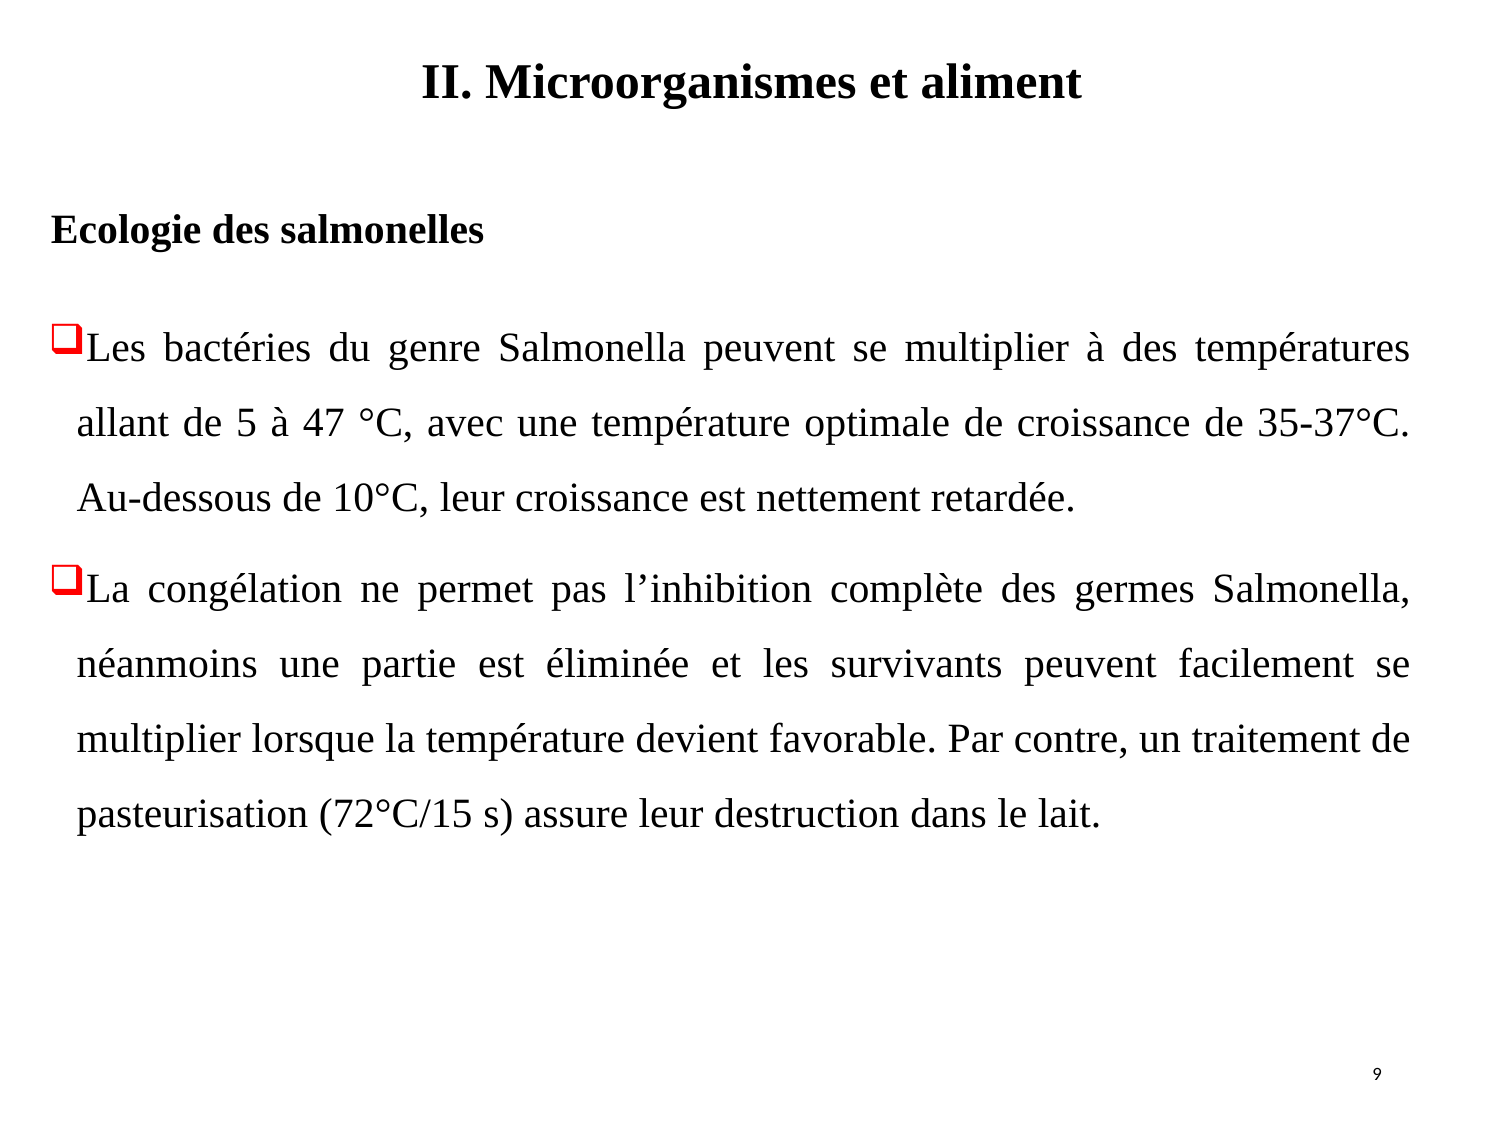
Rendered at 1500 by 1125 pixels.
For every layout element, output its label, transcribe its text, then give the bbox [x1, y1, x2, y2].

text_box Ecologie des salmonelles [36, 194, 500, 260]
title [103, 173, 1397, 278]
text_box II. Microorganismes et aliment [76, 0, 1427, 173]
text_box [64, 196, 1388, 272]
list Les bactéries du genre Salmonella peuvent se multiplier à des températures allant de 5 à 47 °C, avec une température optimale de croissance de 35-37°C. Au-dessous de 10°C, leur croissance est nettement retardée. La congélation ne permet pas l’inhibition complète des germes Salmonella, néanmoins une partie est éliminée et les survivants peuvent facilement se multiplier lorsque la température devient favorable. Par contre, un traitement de pasteurisation (72°C/15 s) assure leur destruction dans le lait. [33, 287, 1427, 926]
slide_number 9 [1059, 1042, 1397, 1103]
